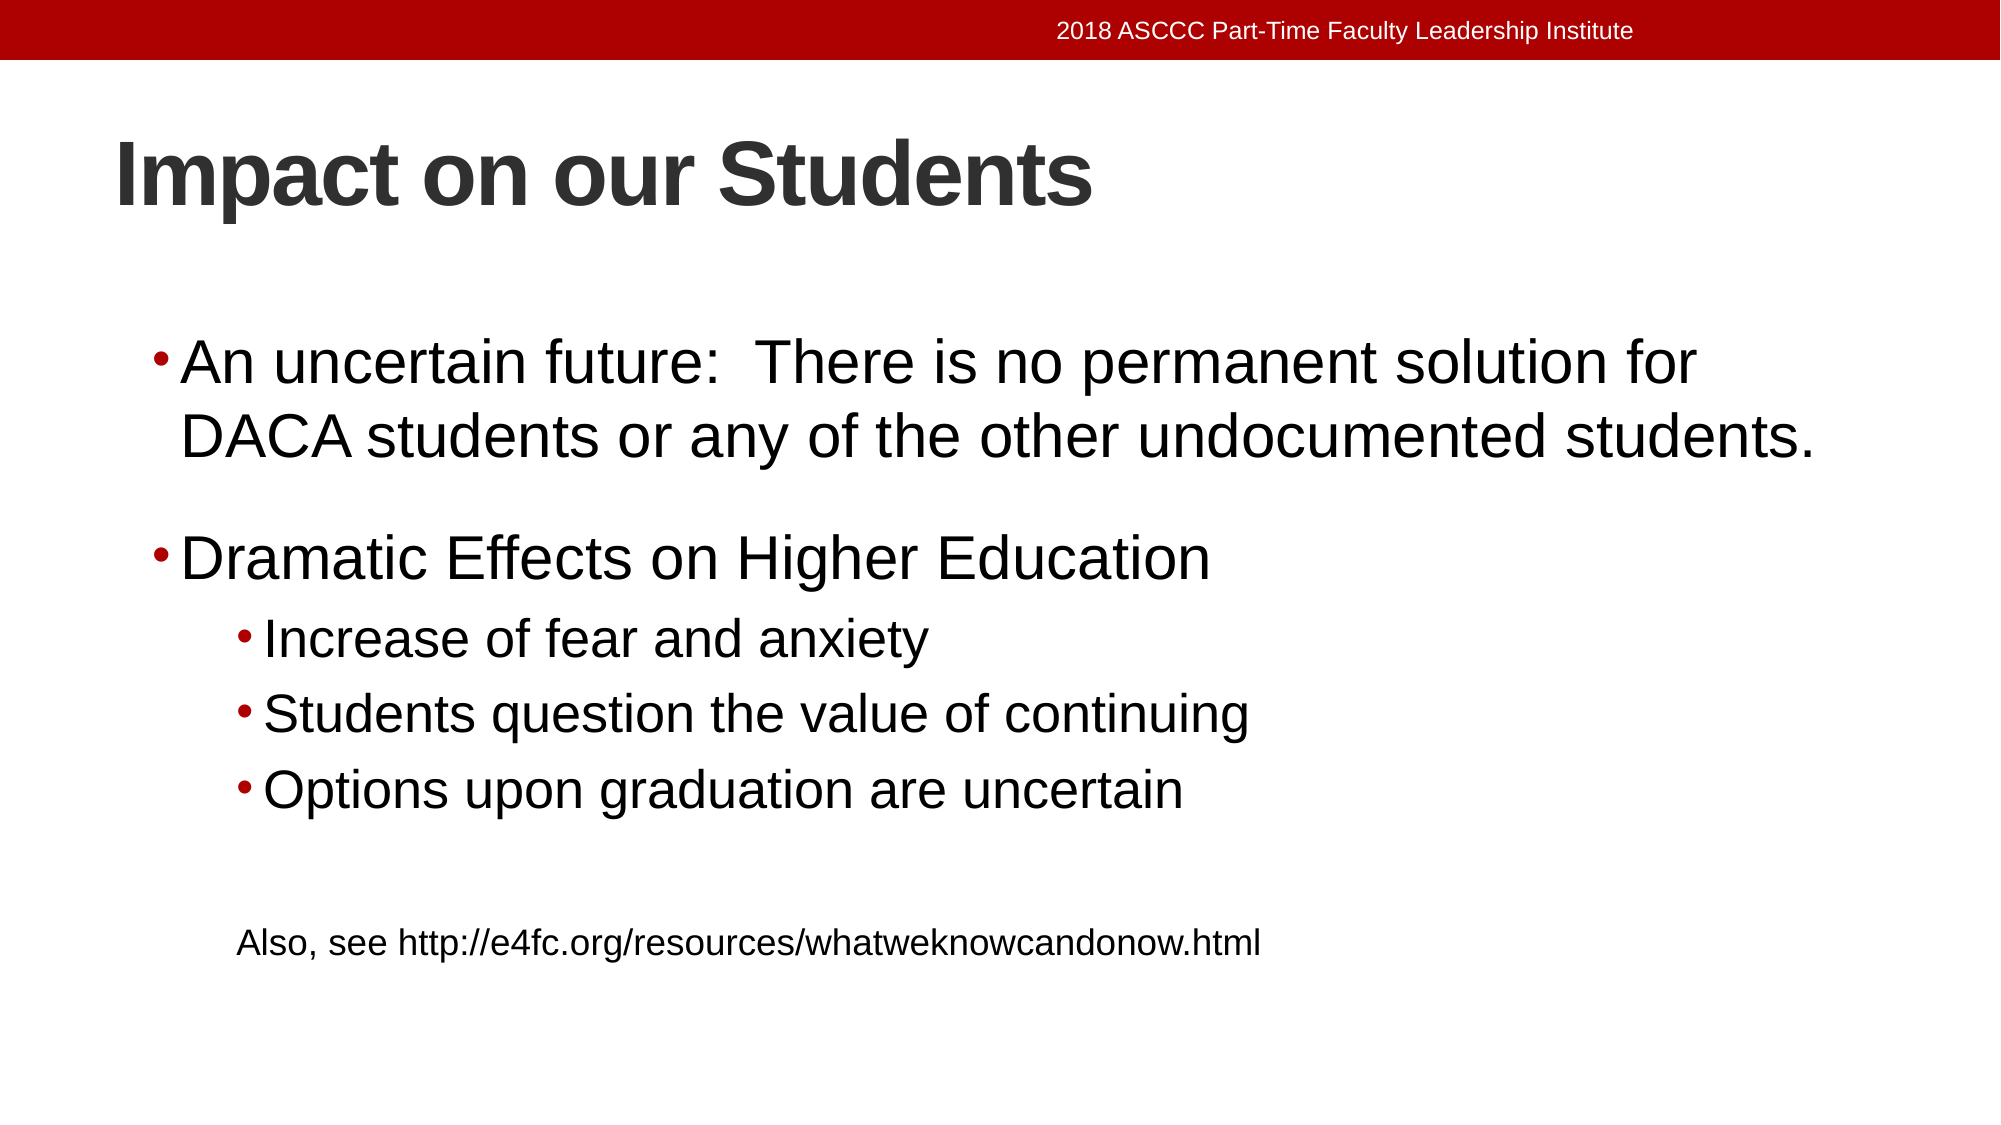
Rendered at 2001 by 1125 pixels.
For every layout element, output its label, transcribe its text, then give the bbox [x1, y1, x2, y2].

title Impact on our Students [99, 87, 1900, 250]
list An uncertain future: There is no permanent solution for DACA students or any of the other undocumented students. Dramatic Effects on Higher Education Increase of fear and anxiety Students question the value of continuing Options upon graduation are uncertain Also, see http://e4fc.org/resources/whatweknowcandonow.html [137, 314, 1863, 1037]
footer 2018 ASCCC Part-Time Faculty Leadership Institute [750, 3, 1650, 57]
